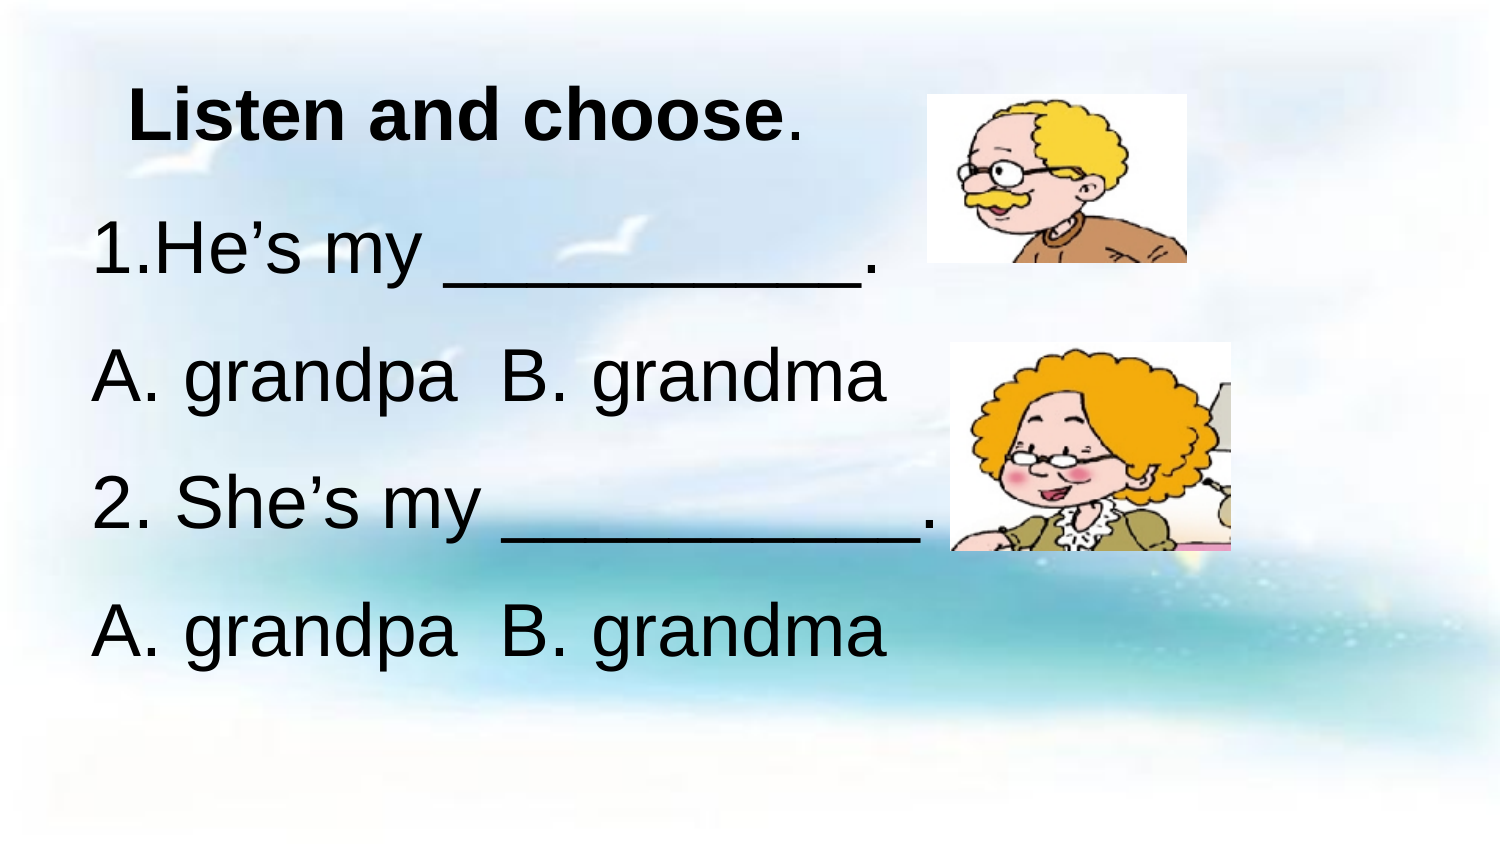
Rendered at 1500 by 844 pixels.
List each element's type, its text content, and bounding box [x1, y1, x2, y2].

picture [0, 0, 1500, 844]
text_box Listen and choose. [112, 58, 857, 164]
text_box He’s my __________. A. grandpa B. grandma 2. She’s my __________. A. grandpa B. grandma [76, 191, 1235, 679]
